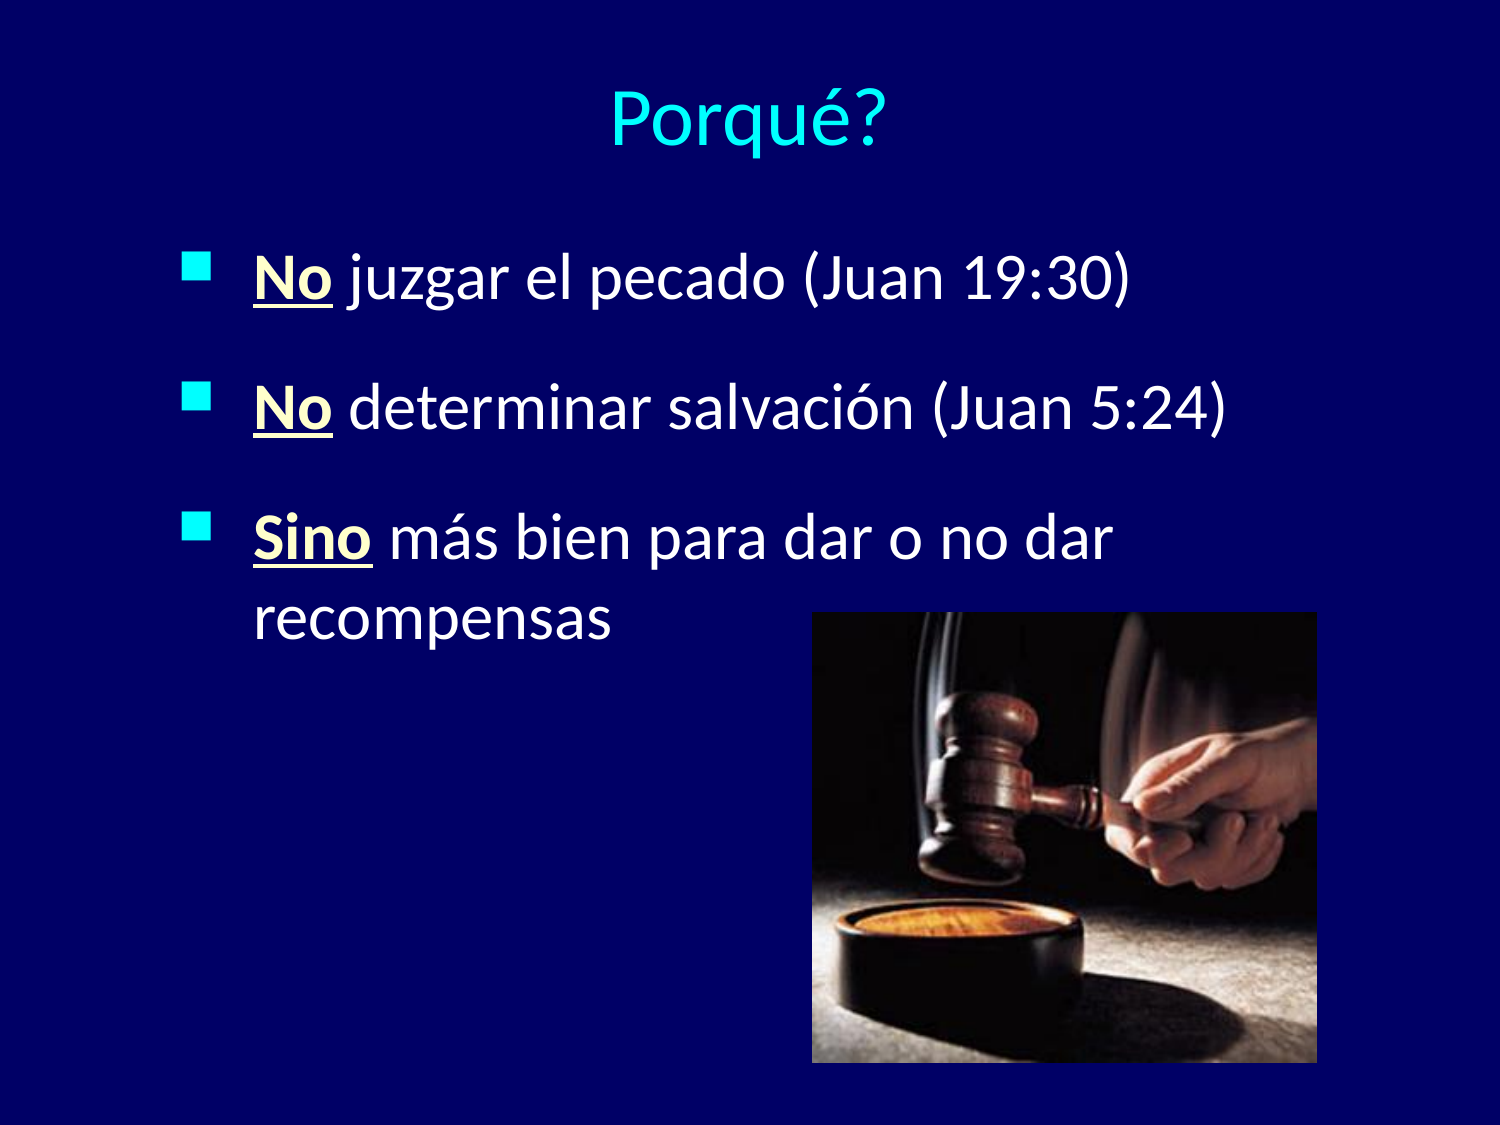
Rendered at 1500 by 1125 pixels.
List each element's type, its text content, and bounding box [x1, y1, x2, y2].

picture [812, 612, 1317, 1063]
list No juzgar el pecado (Juan 19:30) No determinar salvación (Juan 5:24) Sino más bien para dar o no dar recompensas [162, 224, 1401, 601]
title Porqué? [531, 37, 969, 188]
